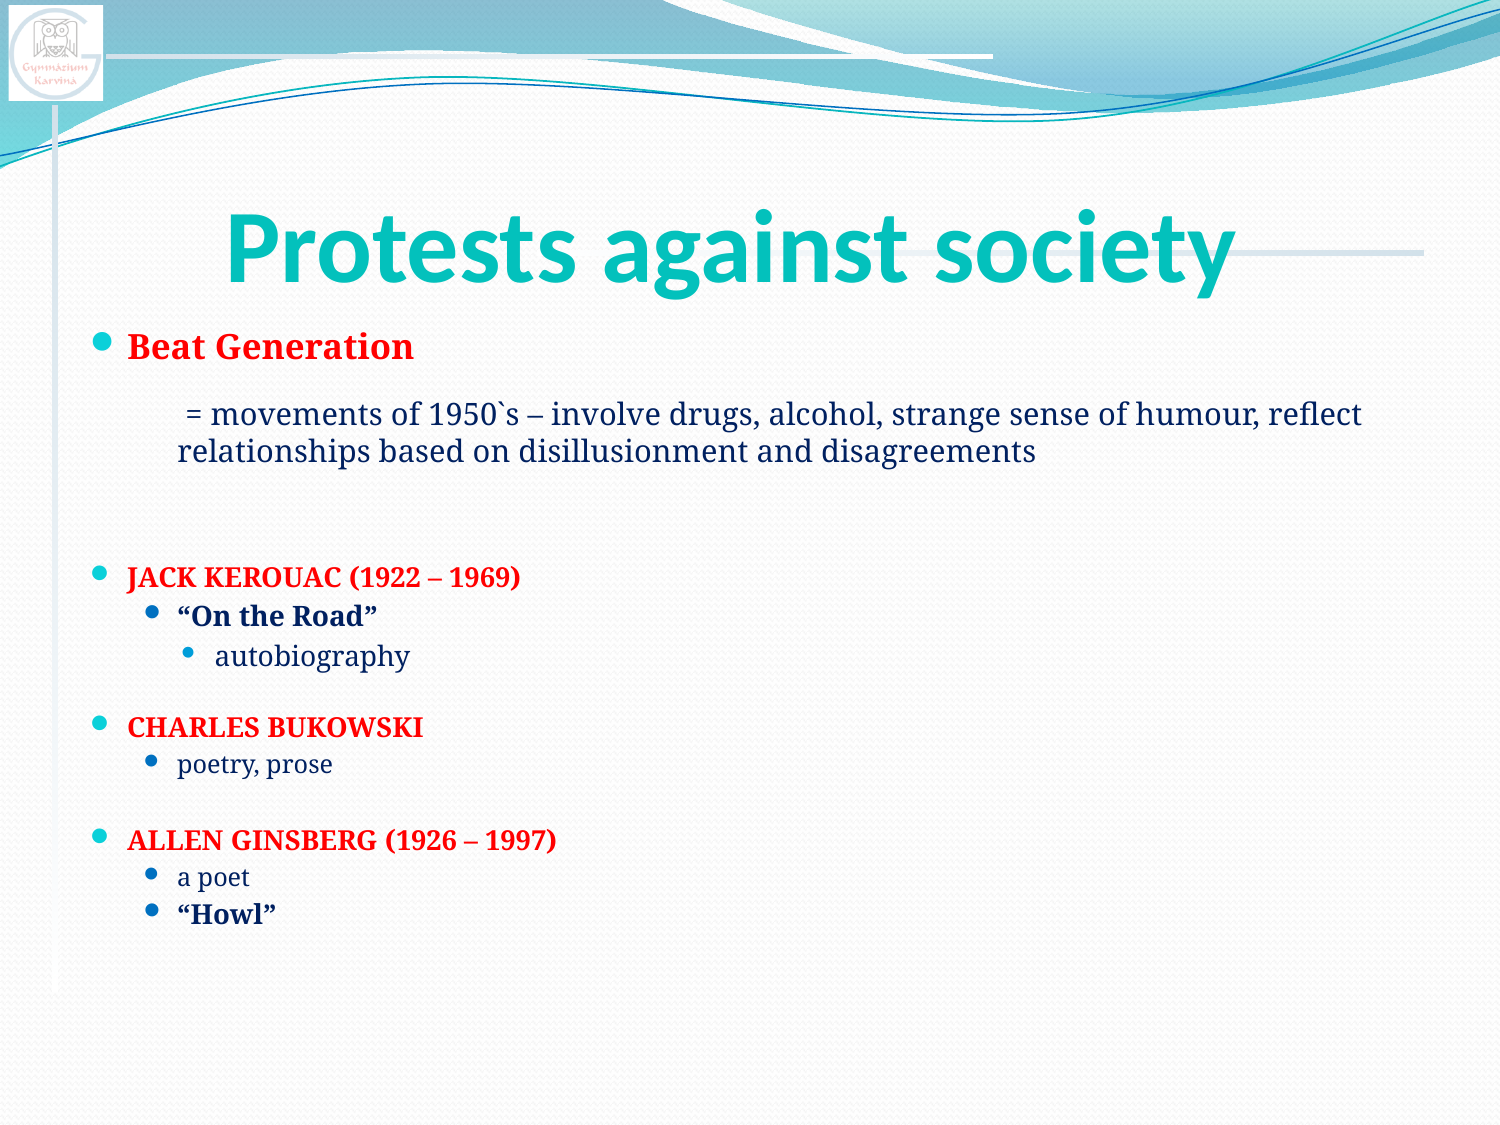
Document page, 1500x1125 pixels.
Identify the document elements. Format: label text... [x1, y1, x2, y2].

title Protests against society [74, 115, 1426, 304]
list Beat Generation = movements of 1950`s – involve drugs, alcohol, strange sense of humour, reflect relationships based on disillusionment and disagreements JACK KEROUAC (1922 – 1969) “On the Road” autobiography CHARLES BUKOWSKI poetry, prose ALLEN GINSBERG (1926 – 1997) a poet “Howl” [74, 317, 1426, 1038]
picture [106, 54, 993, 59]
picture [52, 105, 58, 992]
picture [8, 5, 104, 101]
